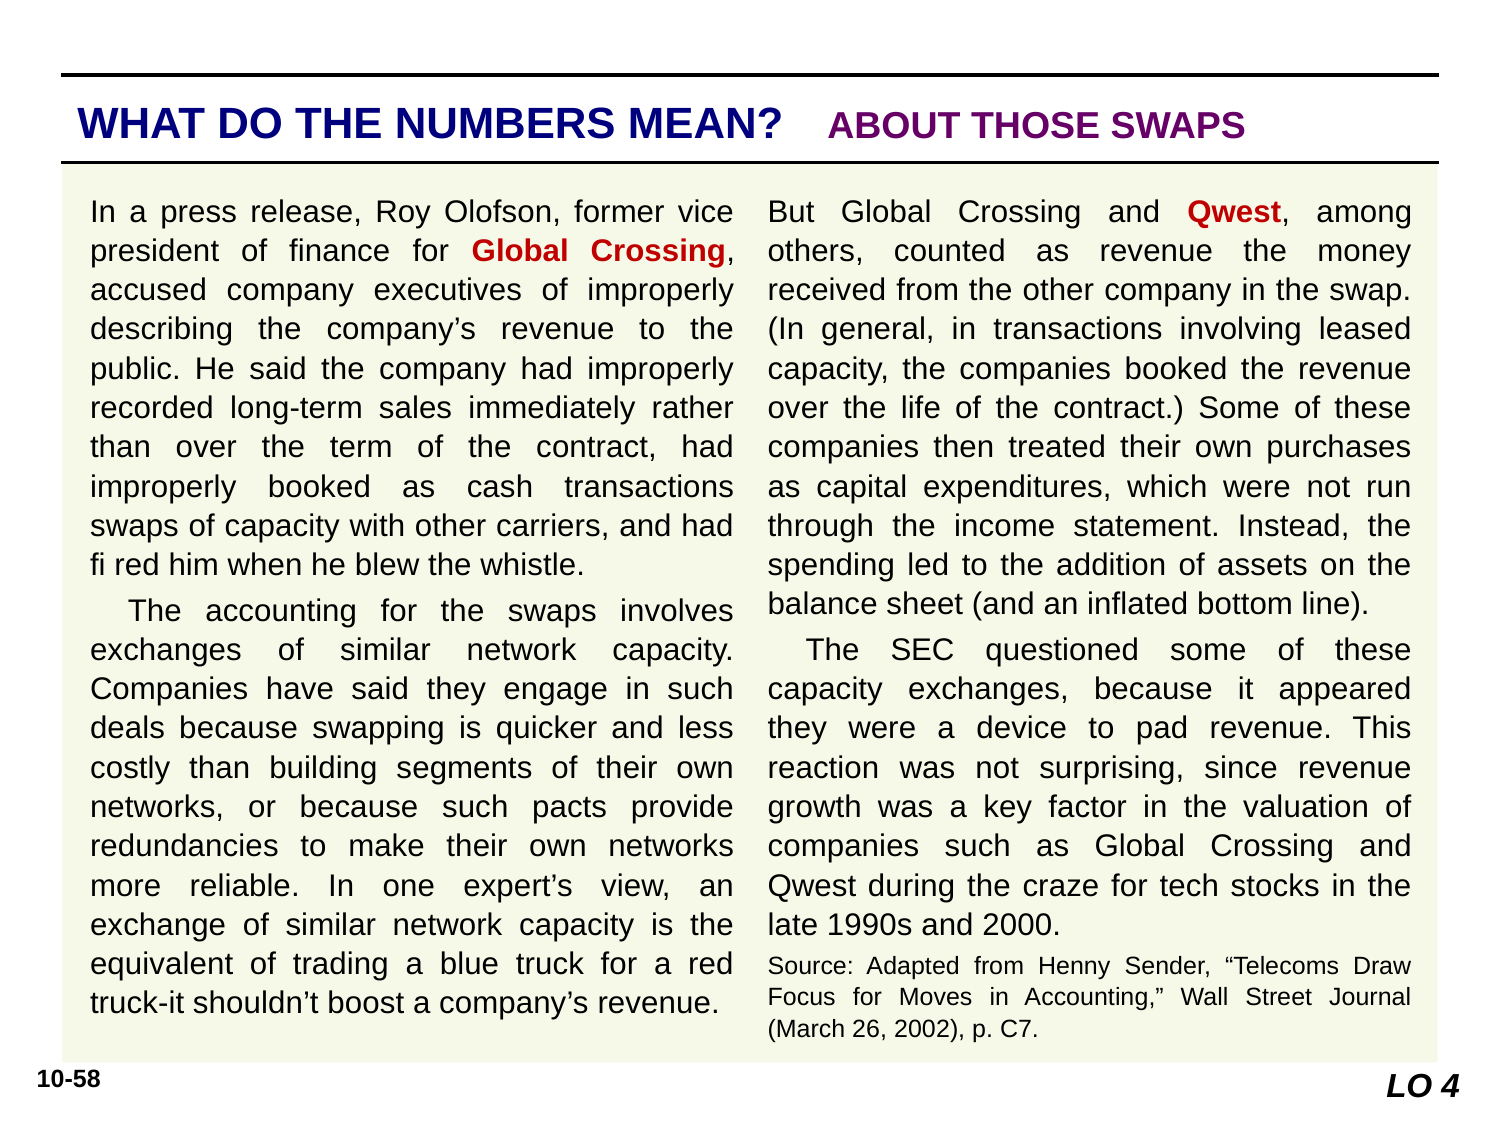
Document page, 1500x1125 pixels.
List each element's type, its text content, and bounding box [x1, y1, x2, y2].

text_box But Global Crossing and Qwest, among others, counted as revenue the money received from the other company in the swap. (In general, in transactions involving leased capacity, the companies booked the revenue over the life of the contract.) Some of these companies then treated their own purchases as capital expenditures, which were not run through the income statement. Instead, the spending led to the addition of assets on the balance sheet (and an inflated bottom line). The SEC questioned some of these capacity exchanges, because it appeared they were a device to pad revenue. This reaction was not surprising, since revenue growth was a key factor in the valuation of companies such as Global Crossing and Qwest during the craze for tech stocks in the late 1990s and 2000. Source: Adapted from Henny Sender, “Telecoms Draw Focus for Moves in Accounting,” Wall Street Journal (March 26, 2002), p. C7. [752, 181, 1428, 1050]
text_box [62, 164, 1438, 1063]
text_box WHAT’S YOUR PRINCIPLE [837, 155, 1425, 161]
text_box In a press release, Roy Olofson, former vice president of finance for Global Crossing, accused company executives of improperly describing the company’s revenue to the public. He said the company had improperly recorded long-term sales immediately rather than over the term of the contract, had improperly booked as cash transactions swaps of capacity with other carriers, and had fi red him when he blew the whistle. The accounting for the swaps involves exchanges of similar network capacity. Companies have said they engage in such deals because swapping is quicker and less costly than building segments of their own networks, or because such pacts provide redundancies to make their own networks more reliable. In one expert’s view, an exchange of similar network capacity is the equivalent of trading a blue truck for a red truck-it shouldn’t boost a company’s revenue. [74, 181, 750, 1028]
text_box WHAT DO THE NUMBERS MEAN? ABOUT THOSE SWAPS [62, 87, 1450, 155]
text_box LO 4 [1350, 1057, 1475, 1113]
